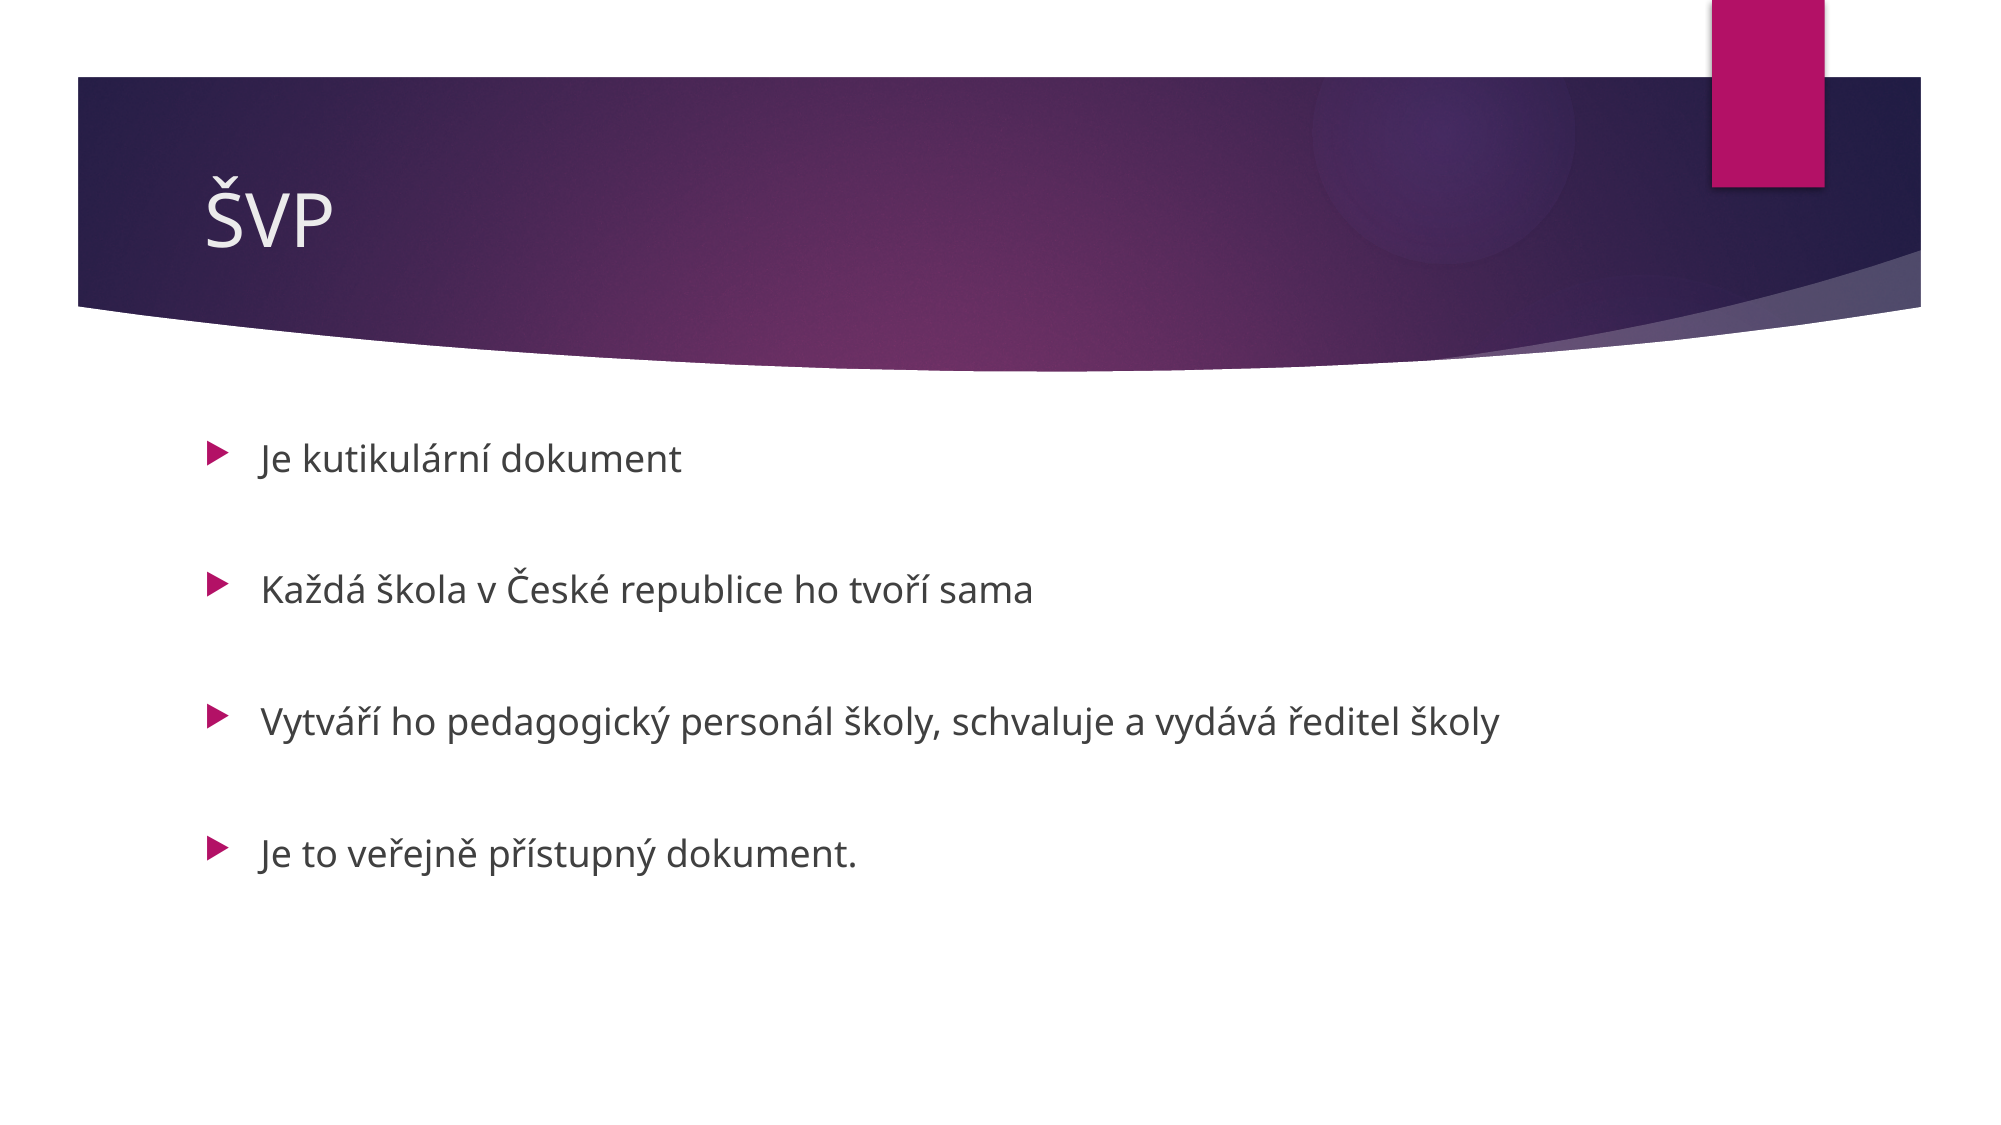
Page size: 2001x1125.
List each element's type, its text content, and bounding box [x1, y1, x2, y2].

title ŠVP [189, 159, 1627, 276]
list Je kutikulární dokument Každá škola v České republice ho tvoří sama Vytváří ho pedagogický personál školy, schvaluje a vydává ředitel školy Je to veřejně přístupný dokument. [189, 427, 1638, 988]
